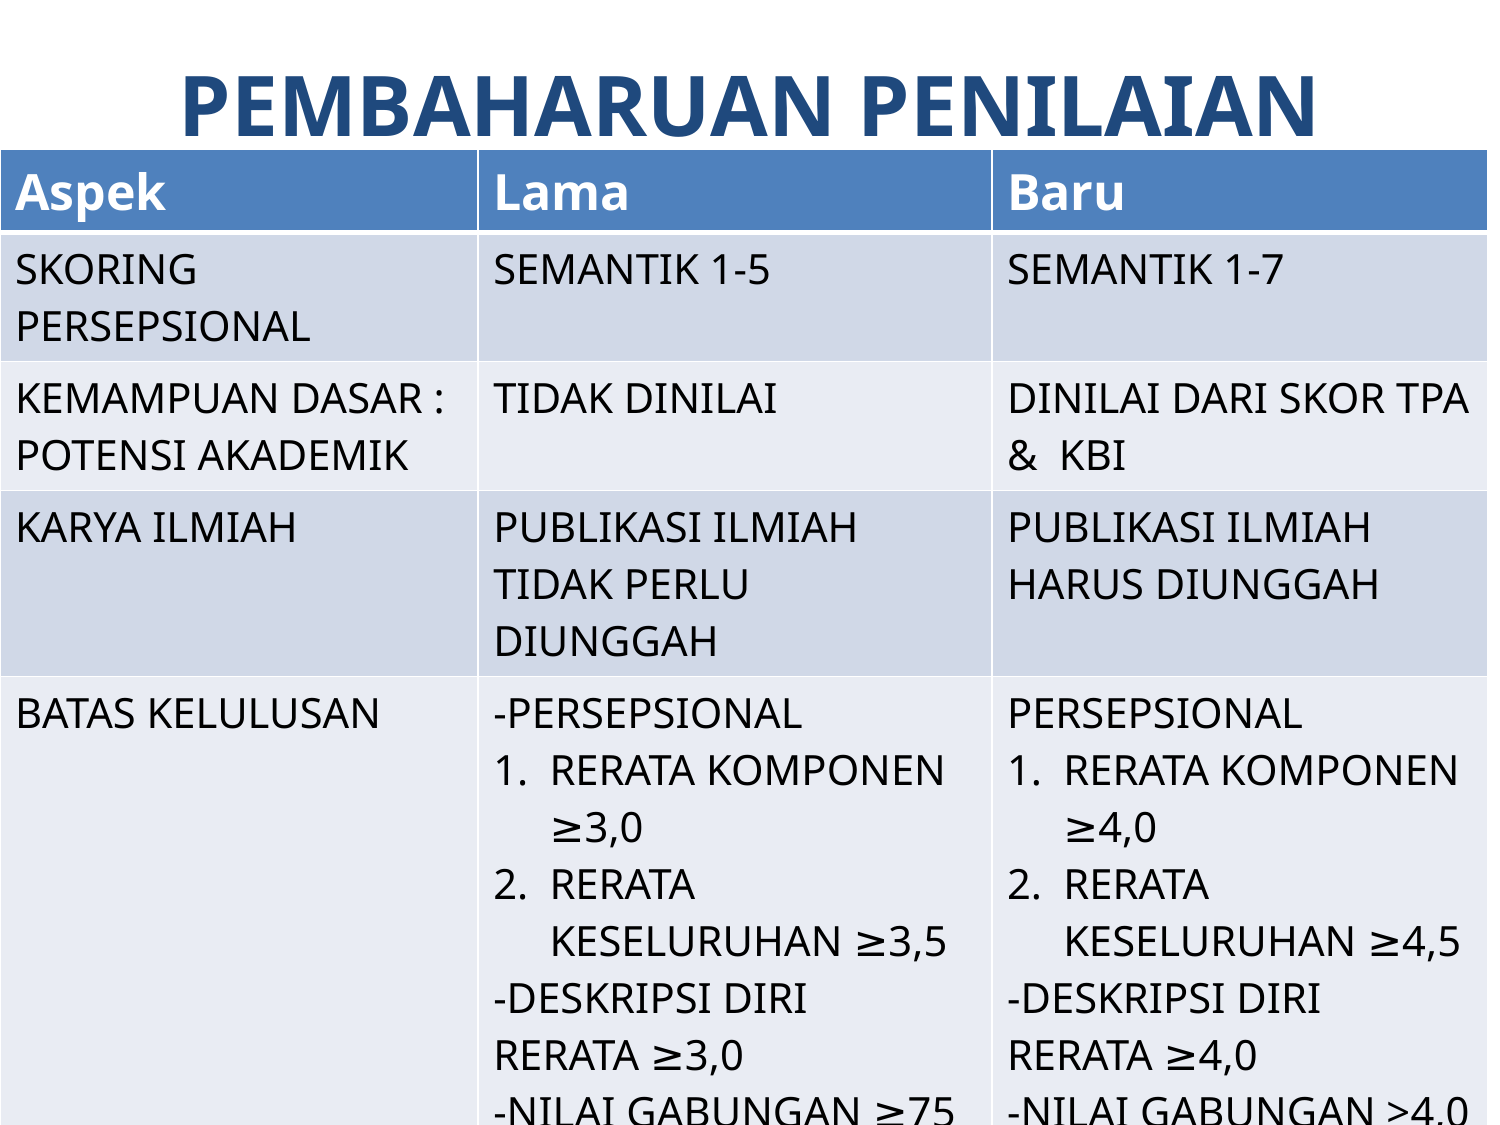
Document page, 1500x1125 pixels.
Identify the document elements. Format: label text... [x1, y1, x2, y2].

table_cell KARYA ILMIAH [1, 491, 477, 676]
table_cell SEMANTIK 1-5 [479, 235, 991, 361]
table_cell PERSEPSIONAL RERATA KOMPONEN ≥4,0 RERATA KESELURUHAN ≥4,5 -DESKRIPSI DIRI RERATA ≥4,0 -NILAI GABUNGAN >4,0 [993, 677, 1487, 1125]
table_cell PUBLIKASI ILMIAH TIDAK PERLU DIUNGGAH [479, 491, 991, 676]
table_header Baru [993, 150, 1487, 230]
table_cell SEMANTIK 1-7 [993, 235, 1487, 361]
table_cell -PERSEPSIONAL RERATA KOMPONEN ≥3,0 RERATA KESELURUHAN ≥3,5 -DESKRIPSI DIRI RERATA ≥3,0 -NILAI GABUNGAN ≥75 [479, 677, 991, 1125]
table_cell DINILAI DARI SKOR TPA & KBI [993, 362, 1487, 490]
table_header Aspek [1, 150, 477, 230]
title PEMBAHARUAN PENILAIAN [75, 45, 1425, 148]
table_cell PUBLIKASI ILMIAH HARUS DIUNGGAH [993, 491, 1487, 676]
table_cell KEMAMPUAN DASAR : POTENSI AKADEMIK [1, 362, 477, 490]
table_cell TIDAK DINILAI [479, 362, 991, 490]
table_cell BATAS KELULUSAN [1, 677, 477, 1125]
table_header Lama [479, 150, 991, 230]
table_cell SKORING PERSEPSIONAL [1, 235, 477, 361]
